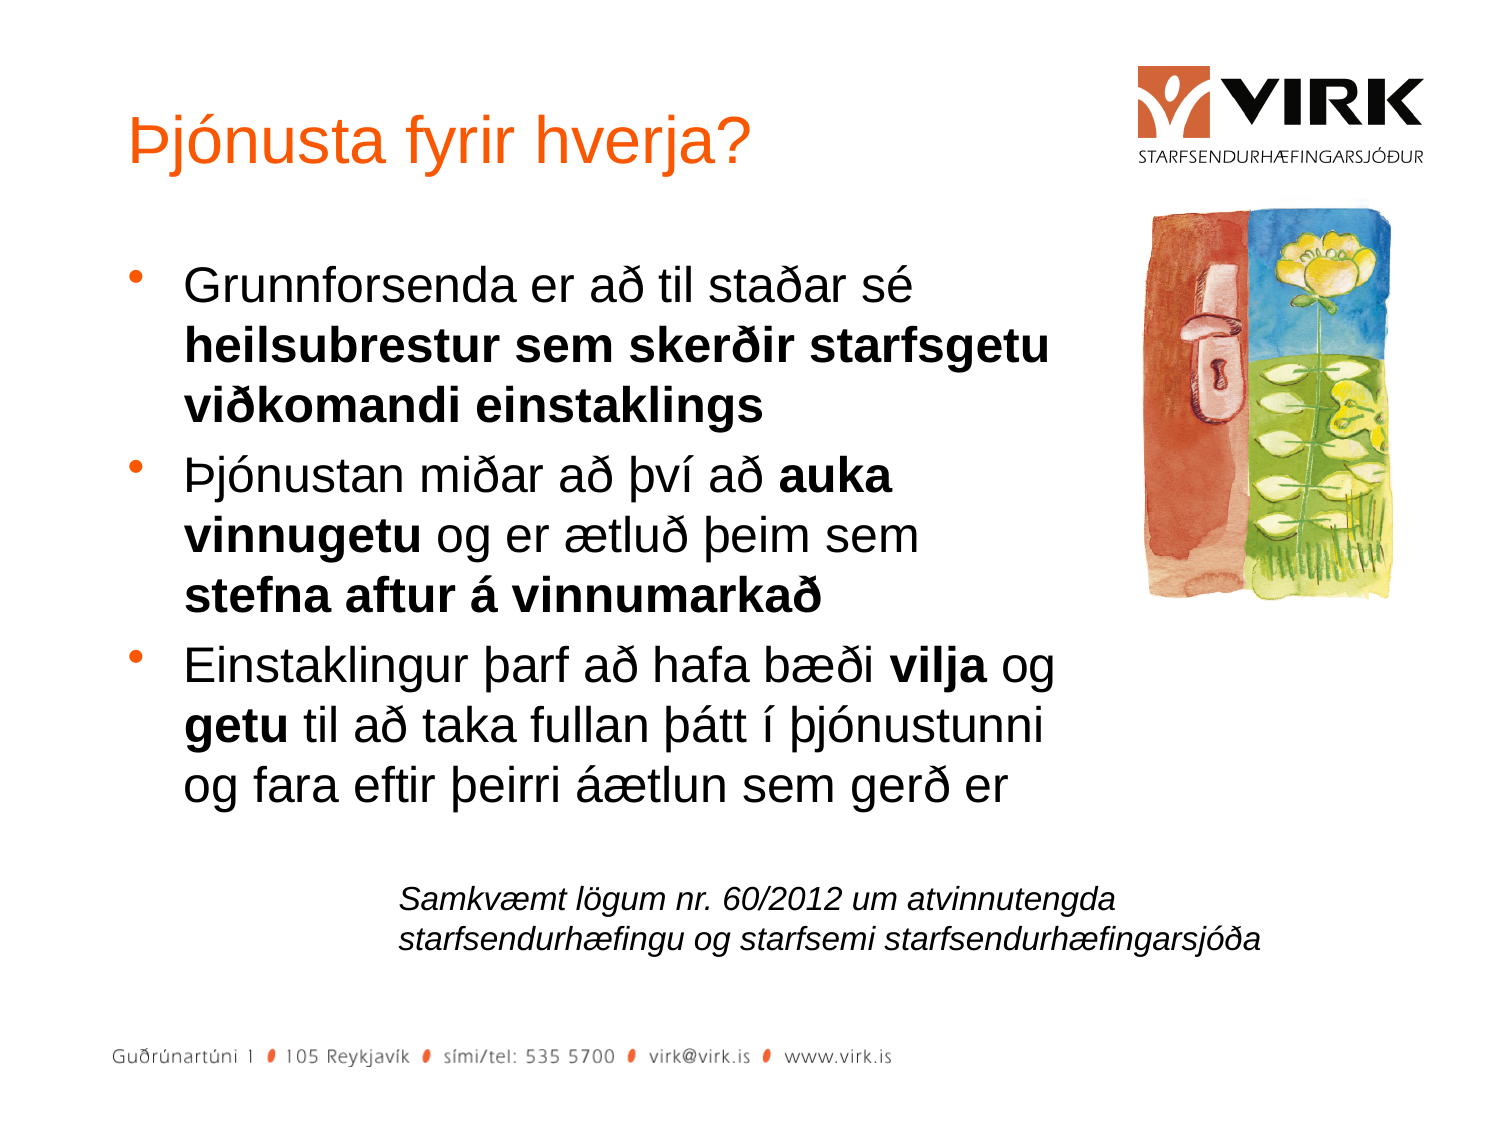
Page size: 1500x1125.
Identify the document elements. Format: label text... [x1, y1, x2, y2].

text_box Samkvæmt lögum nr. 60/2012 um atvinnutengda starfsendurhæfingu og starfsemi starfsendurhæfingarsjóða [383, 869, 1317, 965]
title Þjónusta fyrir hverja? [112, 42, 1137, 231]
picture [1138, 66, 1424, 163]
picture [1136, 196, 1393, 611]
list Grunnforsenda er að til staðar sé heilsubrestur sem skerðir starfsgetu viðkomandi einstaklings Þjónustan miðar að því að auka vinnugetu og er ætluð þeim sem stefna aftur á vinnumarkað Einstaklingur þarf að hafa bæði vilja og getu til að taka fullan þátt í þjónustunni og fara eftir þeirri áætlun sem gerð er [112, 245, 1093, 965]
picture [112, 1046, 893, 1067]
